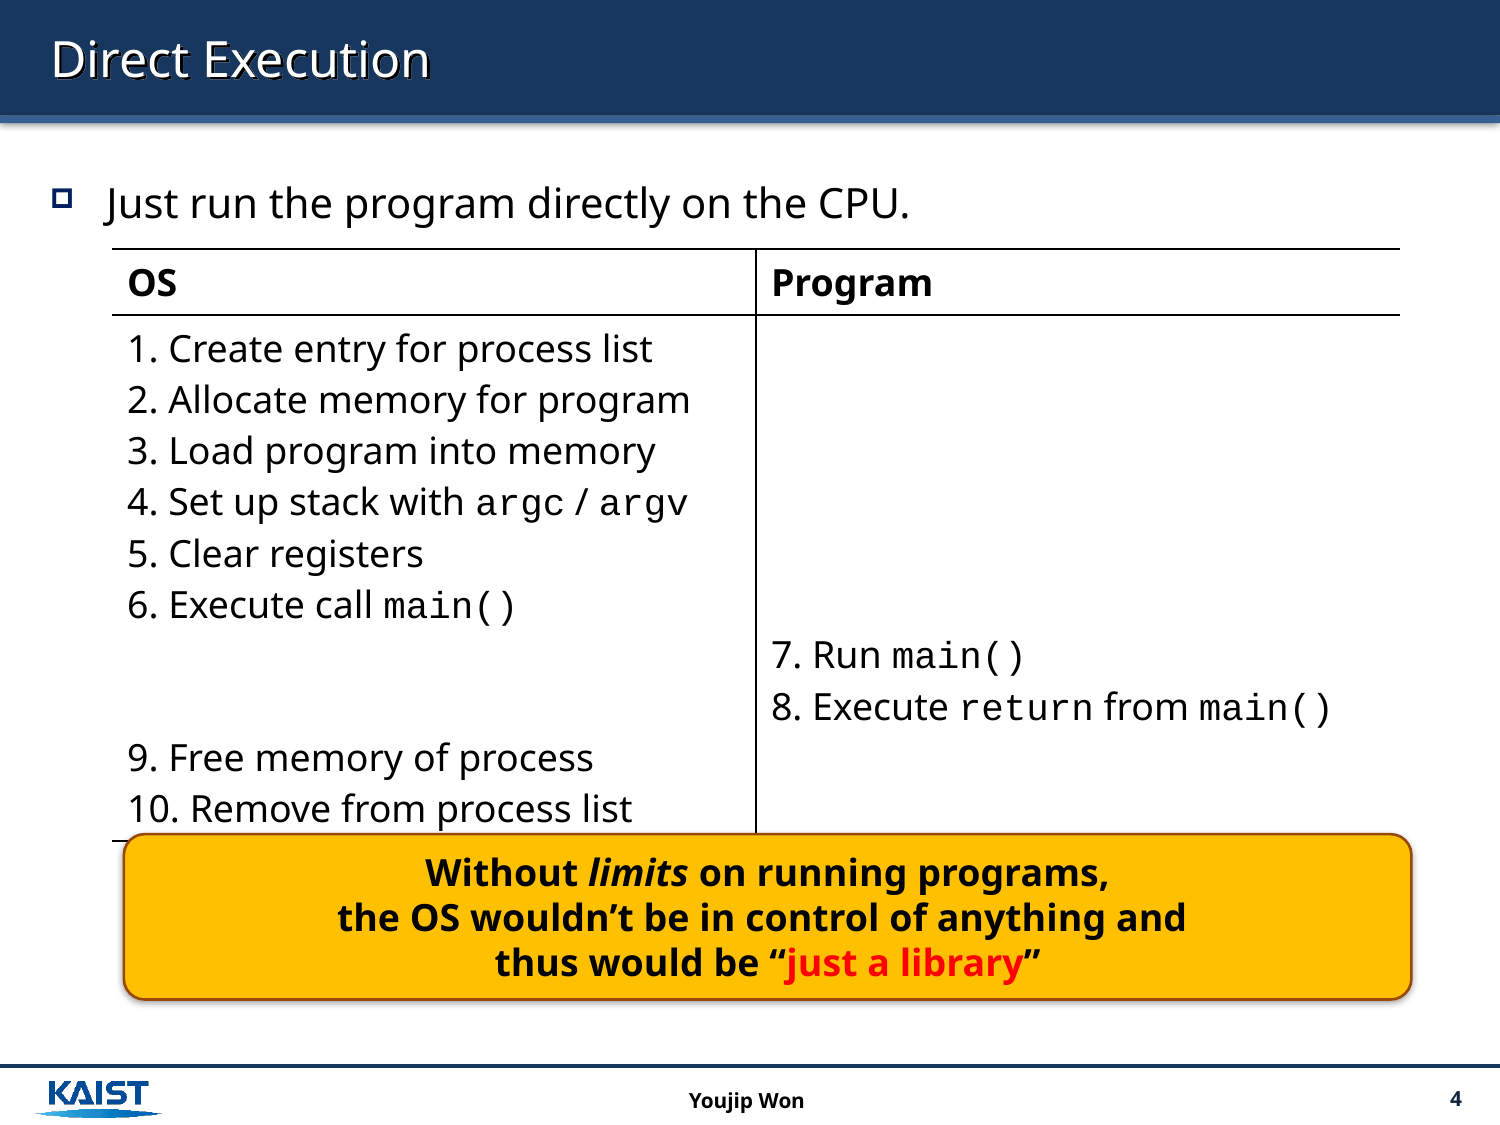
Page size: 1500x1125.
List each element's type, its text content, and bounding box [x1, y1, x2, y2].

table_cell 1. Create entry for process list 2. Allocate memory for program 3. Load program into memory 4. Set up stack with argc / argv 5. Clear registers 6. Execute call main() 9. Free memory of process 10. Remove from process list [112, 316, 755, 840]
footer Youjip Won [497, 1079, 997, 1117]
picture [35, 1081, 162, 1118]
table_header OS [112, 250, 755, 314]
slide_number 4 [1306, 1081, 1483, 1118]
text_box Without limits on running programs, the OS wouldn’t be in control of anything and thus would be “just a library” [120, 830, 1415, 1003]
table_cell 7. Run main() 8. Execute return from main() [757, 316, 1400, 831]
title Direct Execution [34, 8, 1477, 106]
table_header Program [757, 250, 1400, 314]
text_box Just run the program directly on the CPU. [35, 144, 1477, 1047]
